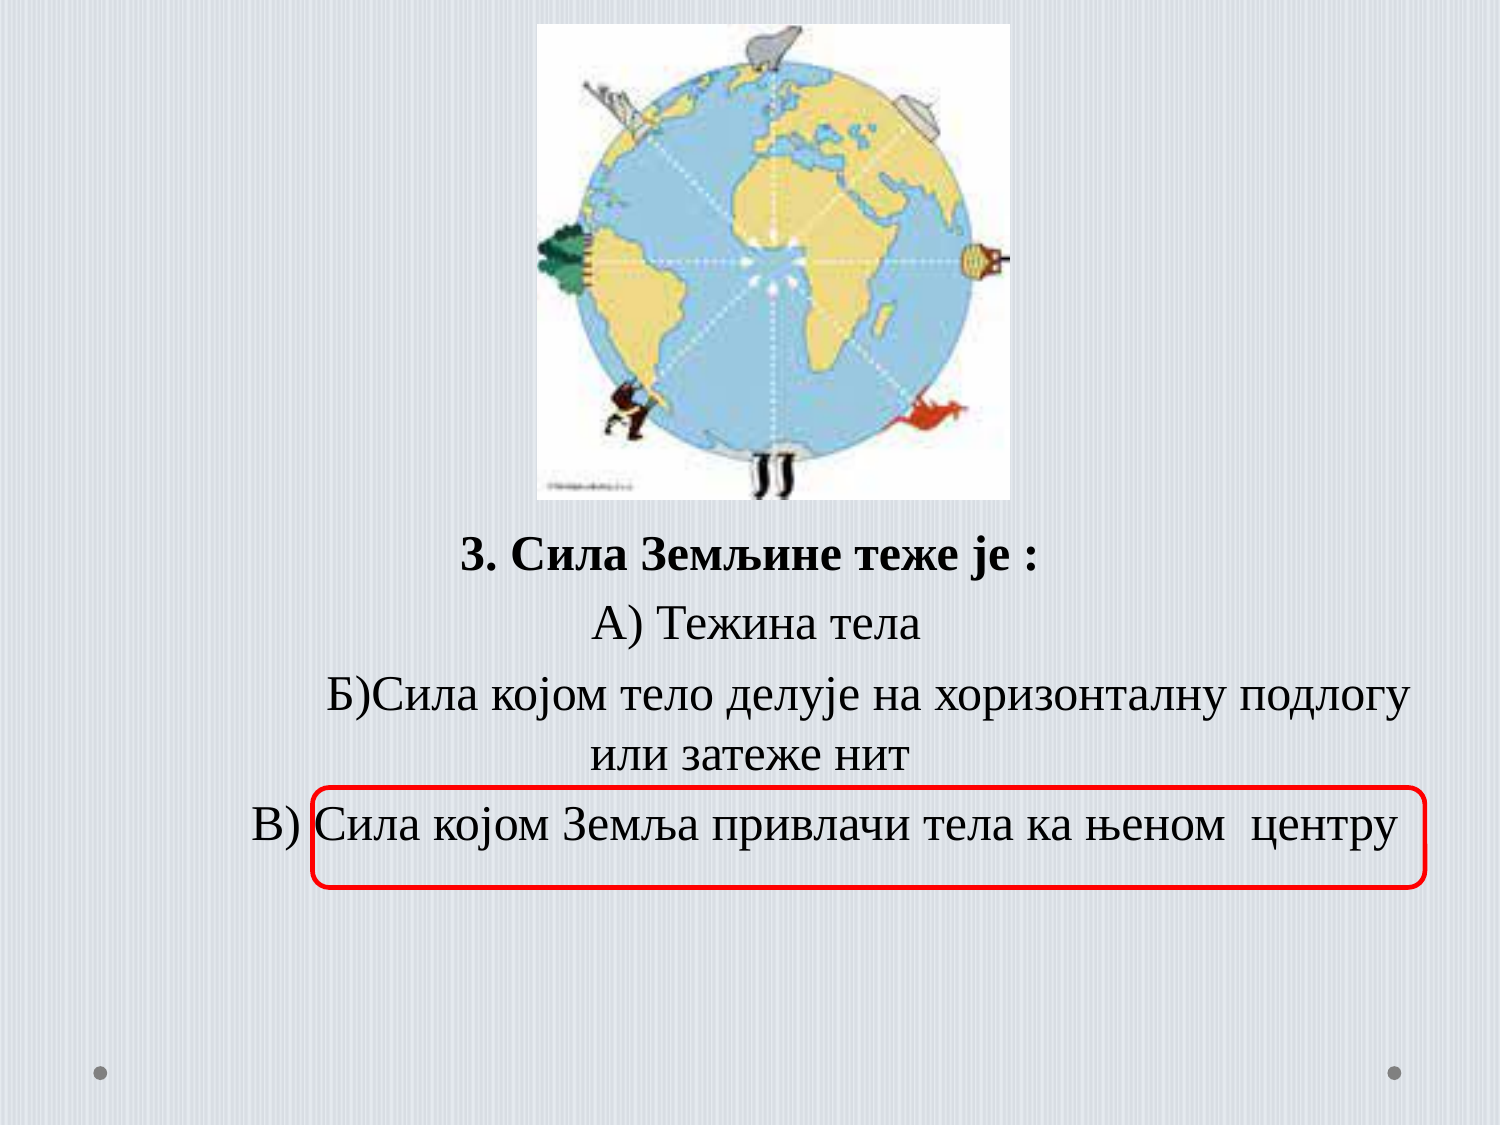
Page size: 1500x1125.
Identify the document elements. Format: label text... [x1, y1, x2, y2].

text_box [310, 785, 1428, 890]
picture [537, 24, 1010, 501]
subtitle 3. Сила Земљине теже је : А) Тежина тела Б)Сила којом тело делује на хоризонталну подлогу или затеже нит В) Сила којом Земља привлачи тела ка њеном центру [37, 512, 1463, 1013]
